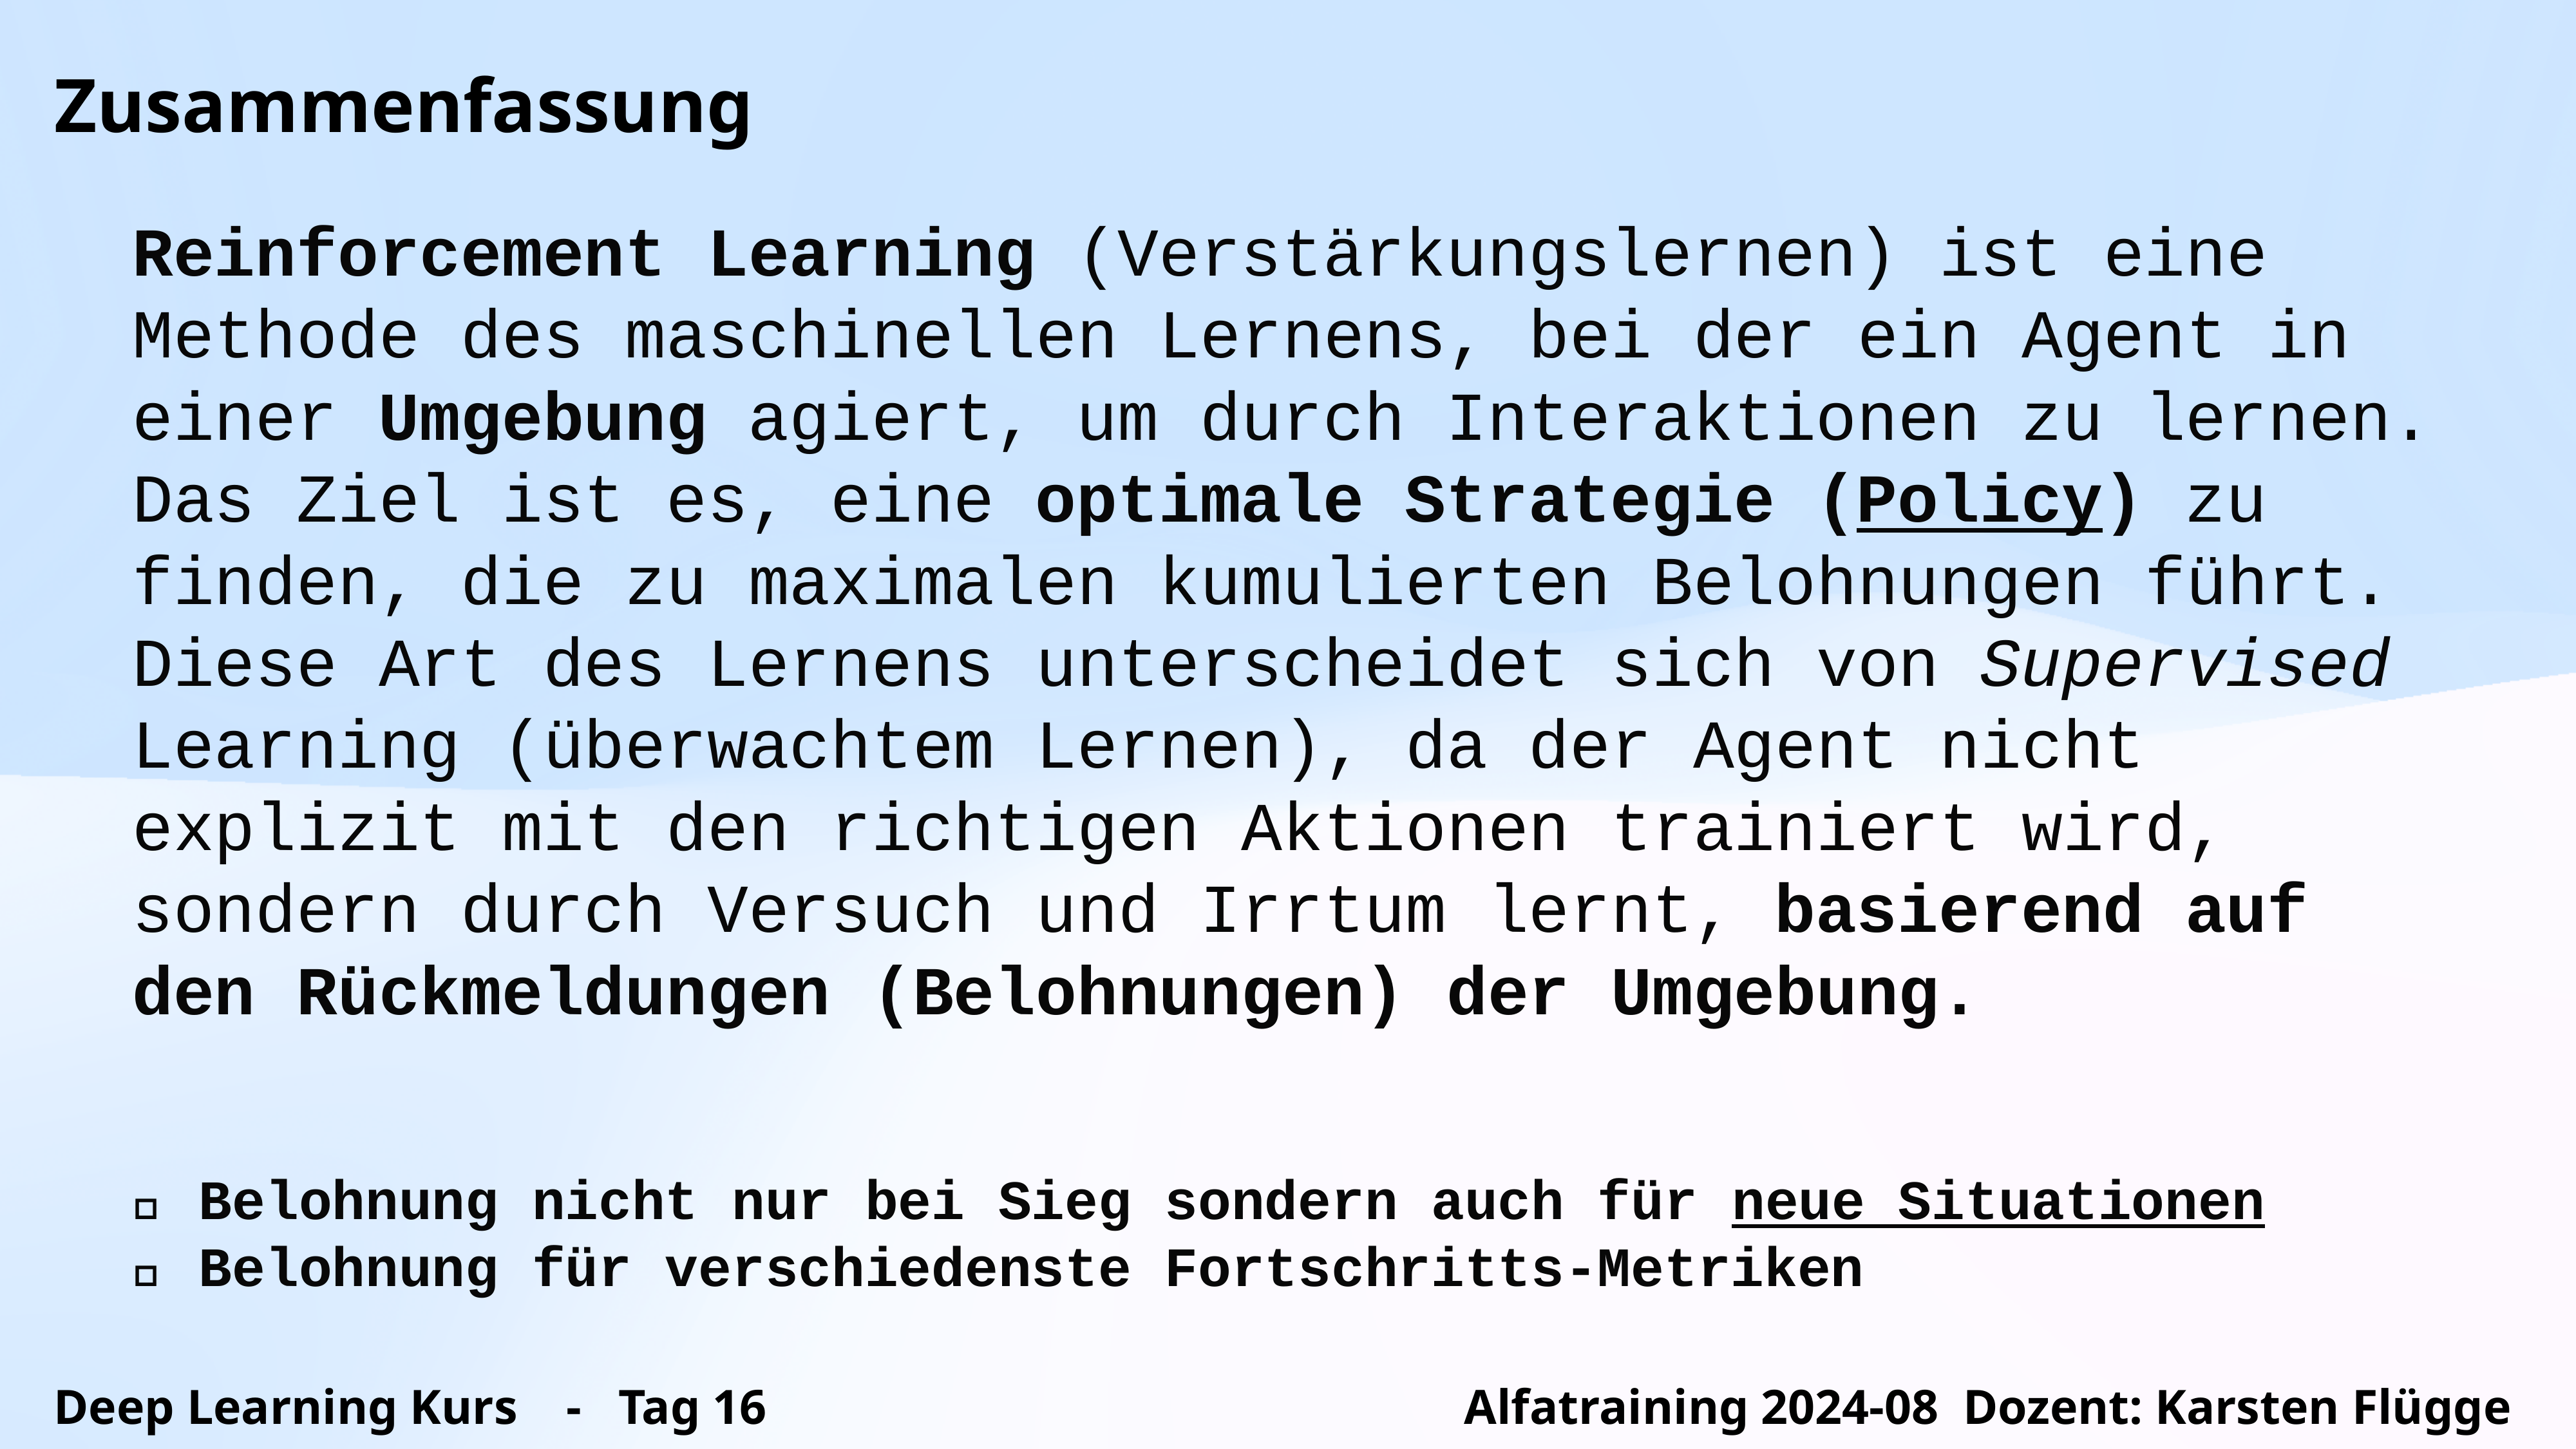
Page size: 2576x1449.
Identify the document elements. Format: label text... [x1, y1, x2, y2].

list Deep Learning Kurs - Tag 16 Alfatraining 2024-08 Dozent: Karsten Flügge [48, 1371, 2528, 1440]
subtitle Zusammenfassung [48, 52, 2371, 160]
picture [0, 0, 2576, 1449]
text_box Reinforcement Learning (Verstärkungslernen) ist eine Methode des maschinellen Lernens, bei der ein Agent in einer Umgebung agiert, um durch Interaktionen zu lernen. Das Ziel ist es, eine optimale Strategie (Policy) zu finden, die zu maximalen kumulierten Belohnungen führt. Diese Art des Lernens unterscheidet sich von Supervised Learning (überwachtem Lernen), da der Agent nicht explizit mit den richtigen Aktionen trainiert wird, sondern durch Versuch und Irrtum lernt, basierend auf den Rückmeldungen (Belohnungen) der Umgebung. 💡 Belohnung nicht nur bei Sieg sondern auch für neue Situationen 💡 Belohnung für verschiedenste Fortschritts-Metriken [127, 202, 2449, 1329]
